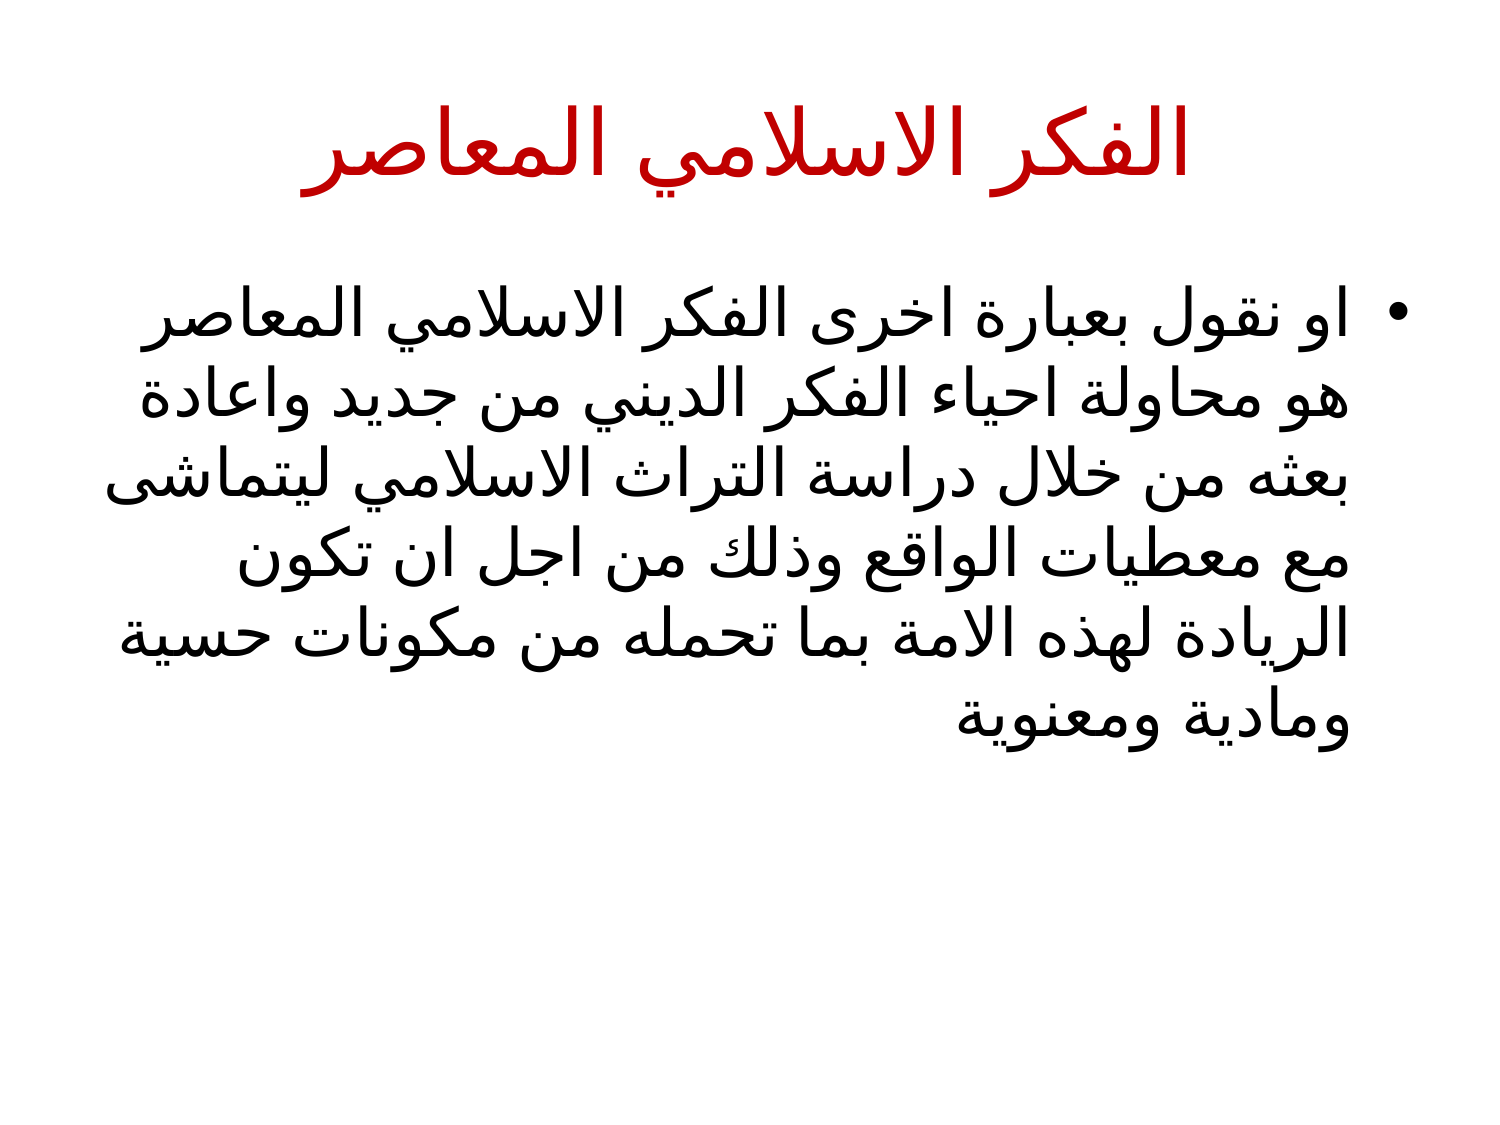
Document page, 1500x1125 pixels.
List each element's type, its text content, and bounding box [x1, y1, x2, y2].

title الفكر الاسلامي المعاصر [75, 45, 1425, 233]
list او نقول بعبارة اخرى الفكر الاسلامي المعاصر هو محاولة احياء الفكر الديني من جديد واعادة بعثه من خلال دراسة التراث الاسلامي ليتماشى مع معطيات الواقع وذلك من اجل ان تكون الريادة لهذه الامة بما تحمله من مكونات حسية ومادية ومعنوية [75, 262, 1425, 1005]
